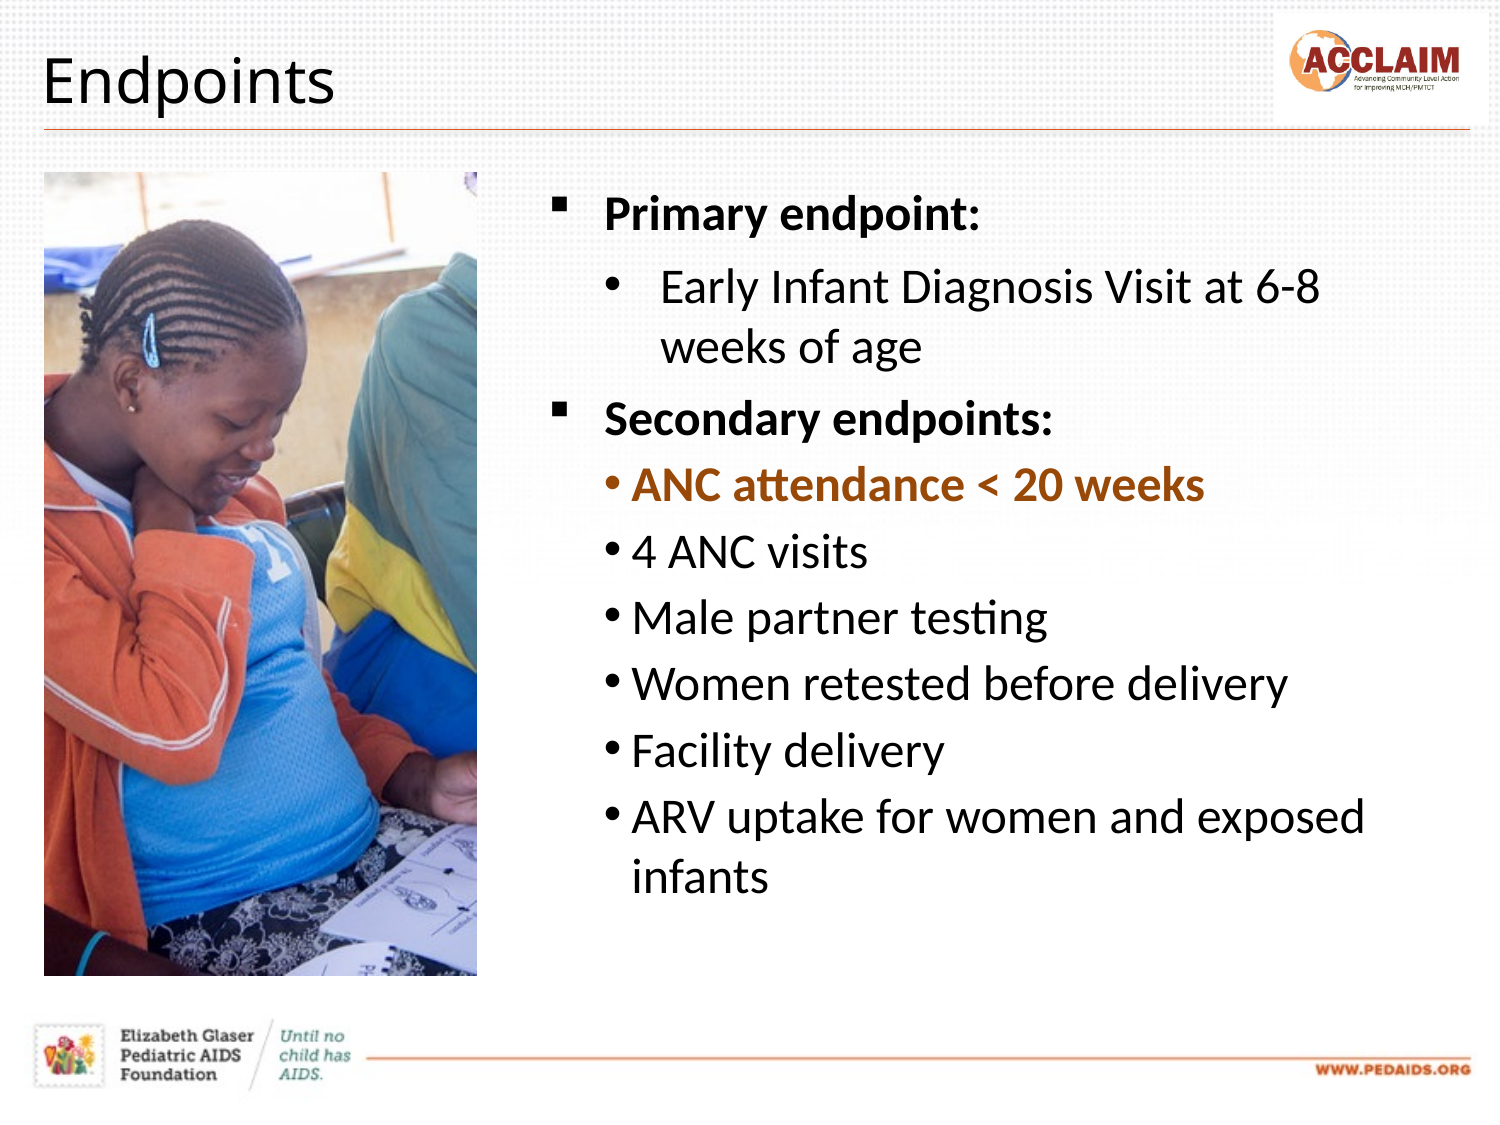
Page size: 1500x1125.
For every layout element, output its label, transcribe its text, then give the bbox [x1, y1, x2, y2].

picture [0, 0, 1500, 1125]
text_box Primary endpoint: Early Infant Diagnosis Visit at 6-8 weeks of age Secondary endpoints: ANC attendance < 20 weeks 4 ANC visits Male partner testing Women retested before delivery Facility delivery ARV uptake for women and exposed infants [533, 173, 1410, 911]
text_box Endpoints [26, 33, 1267, 124]
